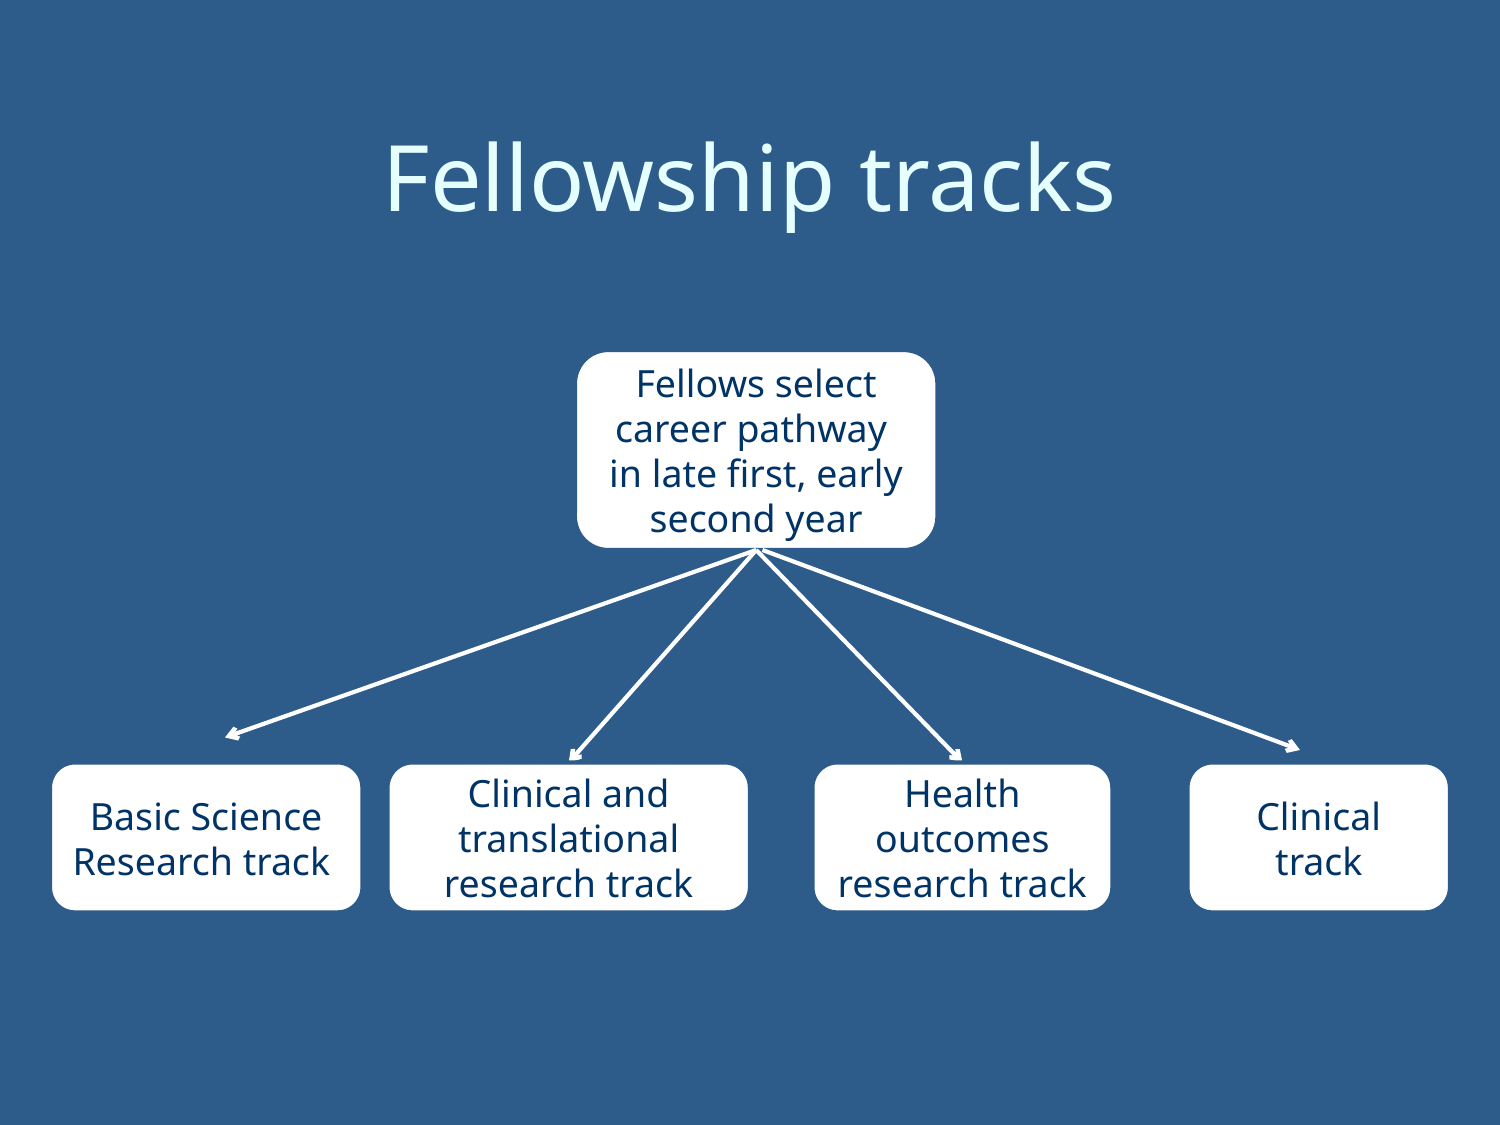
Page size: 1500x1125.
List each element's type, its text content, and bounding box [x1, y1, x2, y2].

text_box Fellows select career pathway in late first, early second year [572, 347, 940, 548]
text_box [963, 549, 1301, 751]
title Fellowship tracks [74, 62, 1426, 288]
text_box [568, 549, 754, 763]
text_box Clinical track [1185, 760, 1453, 915]
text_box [224, 549, 567, 738]
text_box Clinical and translational research track [385, 760, 753, 915]
text_box Basic Science Research track [47, 760, 365, 915]
text_box Health outcomes research track [810, 760, 1115, 915]
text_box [755, 549, 963, 763]
